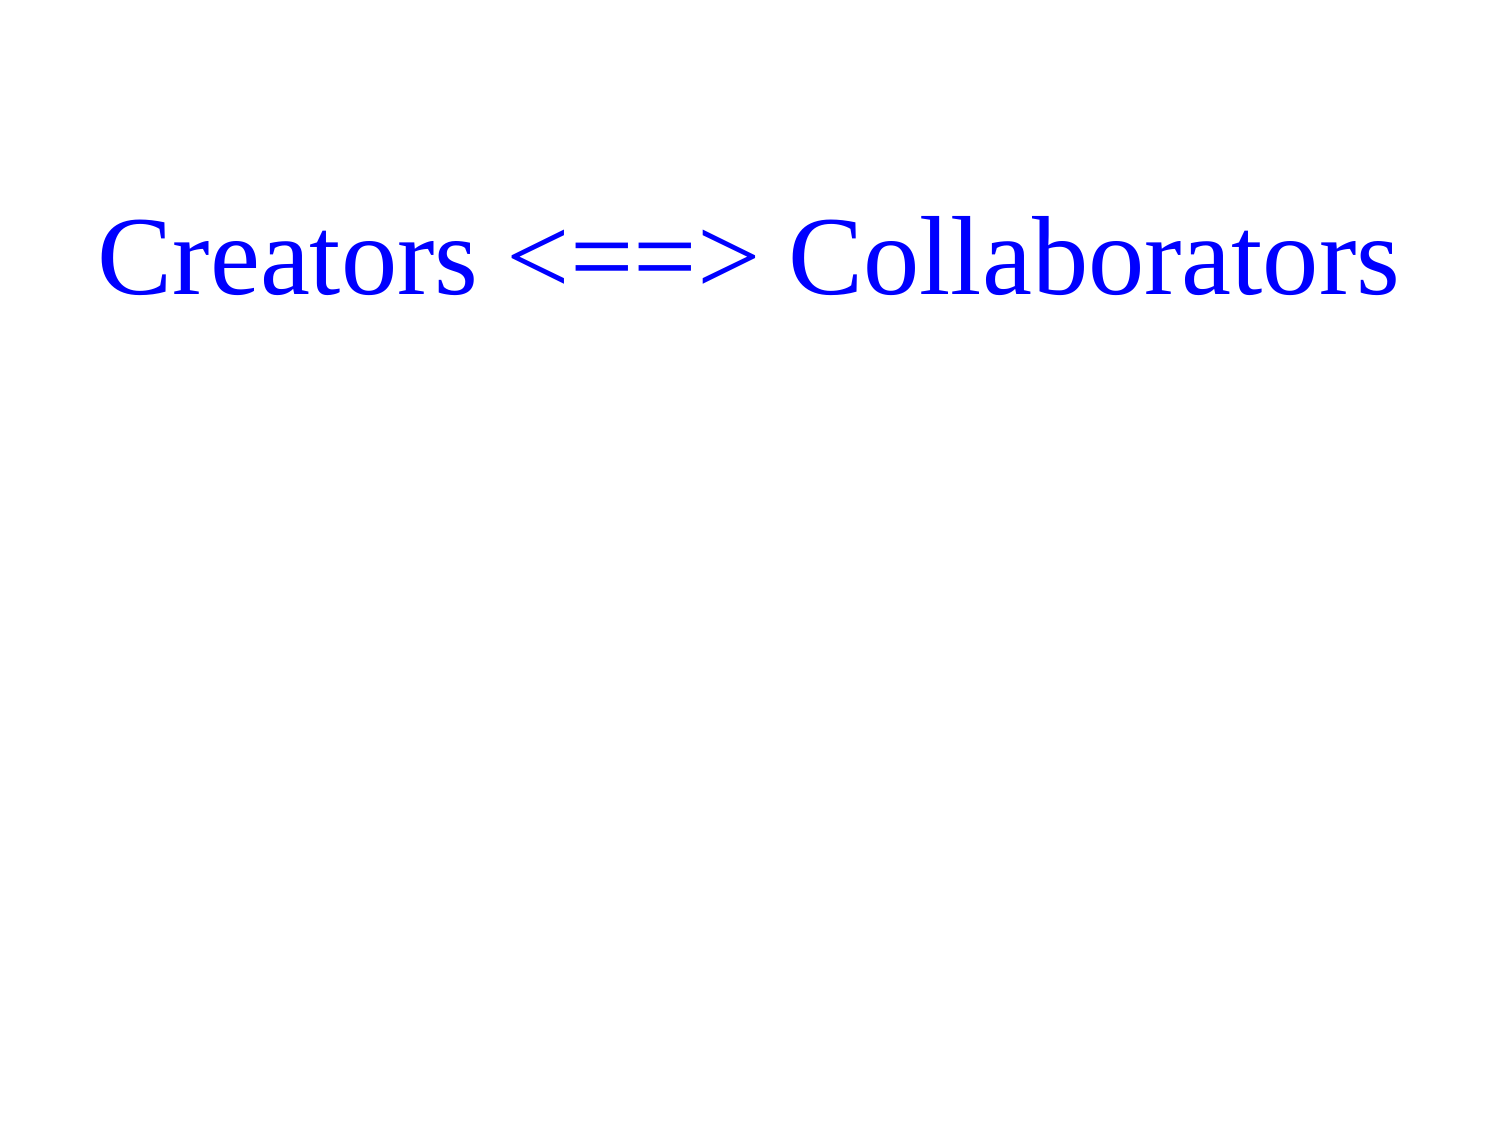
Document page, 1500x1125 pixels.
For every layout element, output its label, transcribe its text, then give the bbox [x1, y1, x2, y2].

title Creators <==> Collaborators [0, 200, 1500, 375]
